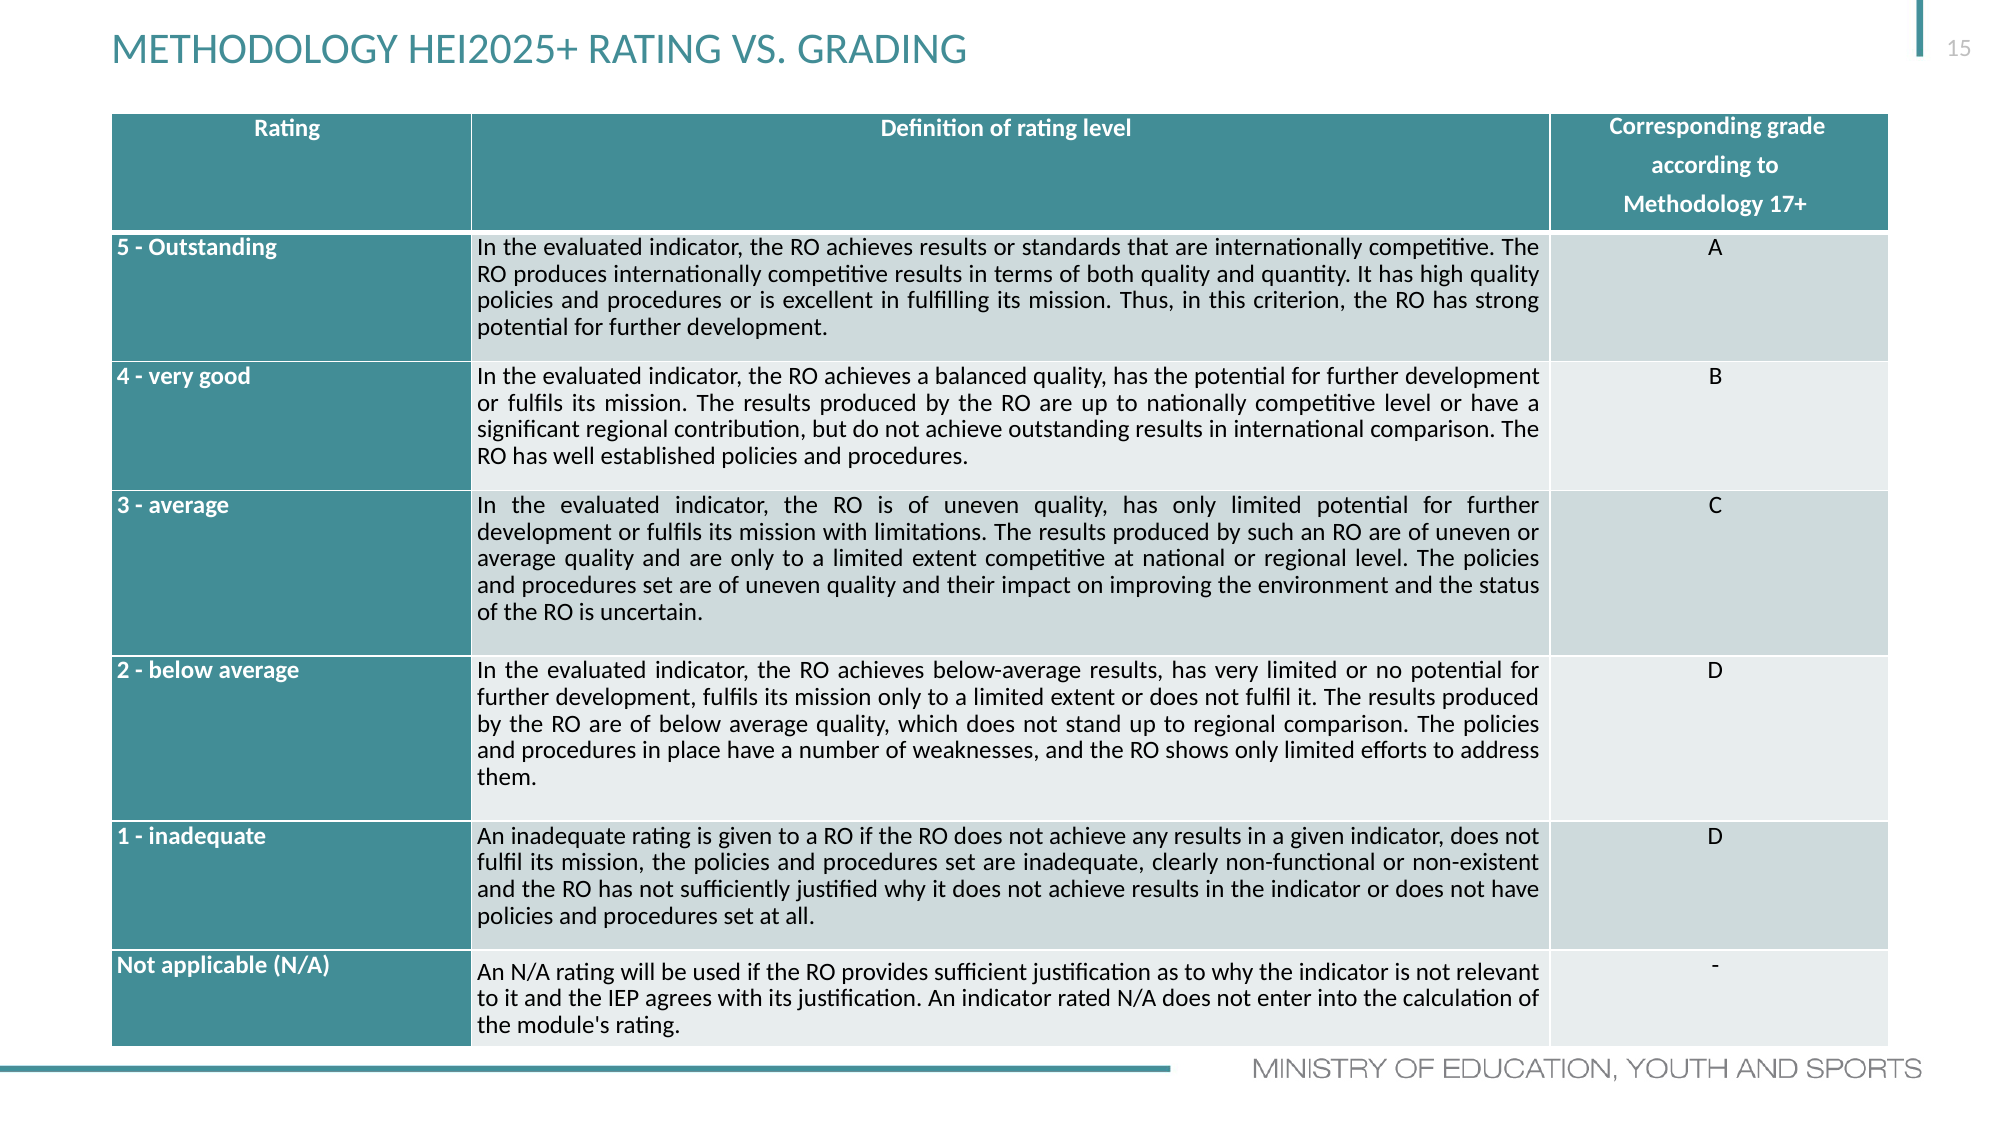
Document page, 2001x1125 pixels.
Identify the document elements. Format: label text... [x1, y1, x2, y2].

table_cell In the evaluated indicator, the RO achieves results or standards that are internationally competitive. The RO produces internationally competitive results in terms of both quality and quantity. It has high quality policies and procedures or is excellent in fulfilling its mission. Thus, in this criterion, the RO has strong potential for further development. [472, 235, 1549, 361]
title Methodology HEI2025+ rating vs. grading [111, 25, 1889, 113]
table_cell 5 - Outstanding [112, 235, 471, 361]
table_cell C [1551, 491, 1888, 655]
table_cell D [1551, 822, 1888, 949]
table_header Definition of rating level [472, 114, 1549, 230]
table_cell D [1551, 657, 1888, 820]
table_cell A [1551, 235, 1888, 361]
table_cell 2 - below average [112, 657, 471, 820]
table_cell In the evaluated indicator, the RO achieves a balanced quality, has the potential for further development or fulfils its mission. The results produced by the RO are up to nationally competitive level or have a significant regional contribution, but do not achieve outstanding results in international comparison. The RO has well established policies and procedures. [472, 362, 1549, 490]
table_header Rating [112, 114, 471, 230]
table_cell Not applicable (N/A) [112, 951, 471, 1046]
table_cell 1 - inadequate [112, 822, 471, 949]
table_cell 3 - average [112, 491, 471, 655]
table_cell In the evaluated indicator, the RO is of uneven quality, has only limited potential for further development or fulfils its mission with limitations. The results produced by such an RO are of uneven or average quality and are only to a limited extent competitive at national or regional level. The policies and procedures set are of uneven quality and their impact on improving the environment and the status of the RO is uncertain. [472, 491, 1549, 655]
table_header Corresponding grade according to Methodology 17+ [1551, 114, 1888, 230]
picture [0, 0, 2001, 1125]
table_cell B [1551, 362, 1888, 490]
table_cell 4 - very good [112, 362, 471, 490]
table_cell An inadequate rating is given to a RO if the RO does not achieve any results in a given indicator, does not fulfil its mission, the policies and procedures set are inadequate, clearly non-functional or non-existent and the RO has not sufficiently justified why it does not achieve results in the indicator or does not have policies and procedures set at all. [472, 822, 1549, 949]
table_cell In the evaluated indicator, the RO achieves below-average results, has very limited or no potential for further development, fulfils its mission only to a limited extent or does not fulfil it. The results produced by the RO are of below average quality, which does not stand up to regional comparison. The policies and procedures in place have a number of weaknesses, and the RO shows only limited efforts to address them. [472, 657, 1549, 820]
table_cell An N/A rating will be used if the RO provides sufficient justification as to why the indicator is not relevant to it and the IEP agrees with its justification. An indicator rated N/A does not enter into the calculation of the module's rating. [472, 951, 1549, 1046]
table_cell - [1551, 951, 1888, 1046]
slide_number 15 [1918, 16, 2000, 77]
